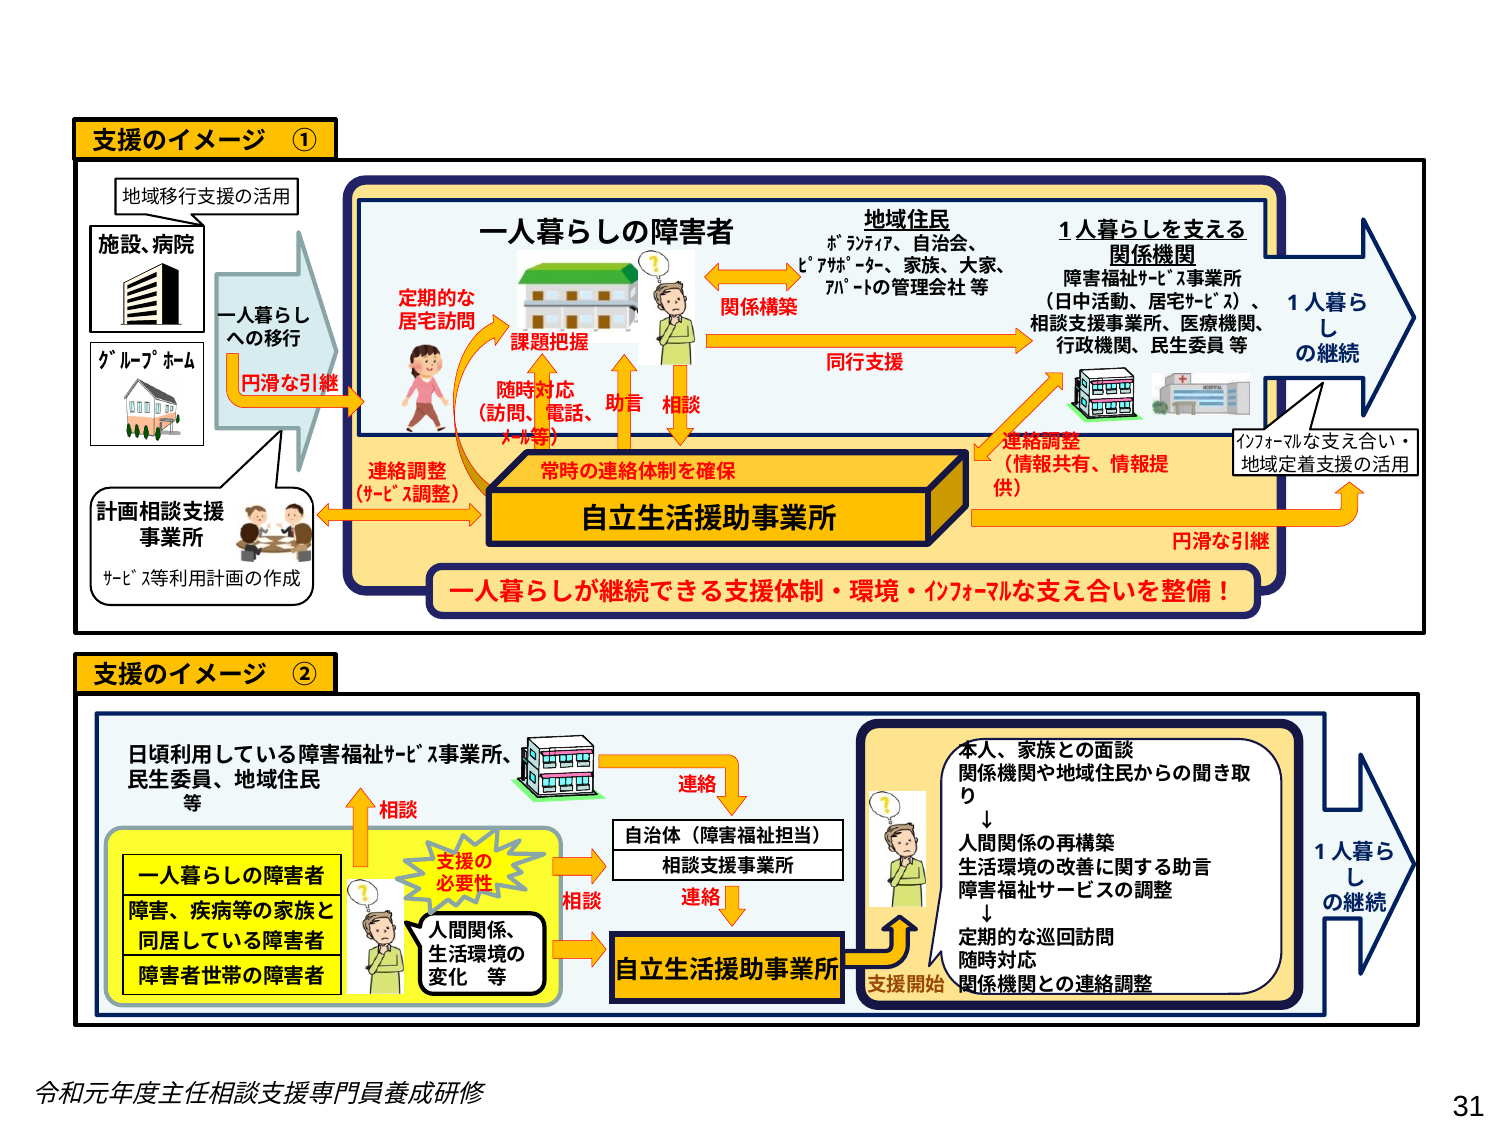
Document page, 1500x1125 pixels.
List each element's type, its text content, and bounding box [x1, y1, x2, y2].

text_box 一人暮らしが継続できる支援体制・環境・ｲﾝﾌｫｰﾏﾙな支え合いを整備！ [427, 564, 1260, 618]
text_box [1000, 370, 1061, 423]
table_cell 相談支援事業所 [614, 851, 842, 879]
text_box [510, 734, 607, 803]
text_box 相談 [374, 792, 441, 827]
text_box 連絡調整 （ｻｰﾋﾞｽ調整） [332, 453, 483, 511]
table_cell 障害、疾病等の家族と 同居している障害者 [124, 896, 340, 954]
text_box 施設､病院 [90, 225, 204, 333]
text_box 一人暮らしの障害者 [457, 214, 736, 249]
text_box [103, 825, 563, 1008]
text_box 連絡 [659, 879, 726, 913]
text_box 課題把握 [480, 324, 619, 359]
table_header 一人暮らしの障害者 [124, 855, 340, 894]
slide_number 31 [1149, 1079, 1500, 1125]
text_box [345, 177, 1284, 389]
text_box [671, 372, 690, 387]
text_box [845, 915, 919, 970]
text_box [1211, 217, 1417, 437]
text_box ｲﾝﾌｫｰﾏﾙな支え合い・ 地域定着支援の活用 [1230, 380, 1421, 478]
text_box [345, 410, 430, 453]
text_box 計画相談支援 事業所 ｻｰﾋﾞｽ等利用計画の作成 [88, 431, 316, 608]
text_box 1人暮らし の継続 [1281, 289, 1375, 366]
picture [396, 342, 454, 433]
text_box [858, 721, 1301, 1008]
text_box [615, 420, 633, 451]
text_box 日頃利用している障害福祉ｻｰﾋﾞｽ事業所、 民生委員、地域住民 等 [127, 740, 505, 799]
text_box [972, 435, 988, 463]
text_box 令和元年度主任相談支援専門員養成研修 [17, 1070, 609, 1116]
table_header 自治体（障害福祉担当） [614, 821, 842, 849]
picture [869, 791, 926, 907]
picture [236, 503, 312, 563]
text_box 連絡 [656, 766, 723, 800]
table_cell 障害者世帯の障害者 [124, 956, 340, 994]
picture [516, 250, 696, 366]
text_box 随時対応 （訪問、電話、 ﾒｰﾙ等） [430, 372, 615, 454]
text_box [550, 846, 608, 884]
text_box 円滑な引継 [1167, 524, 1282, 558]
text_box 人間関係、 生活環境の 変化 等 [408, 911, 547, 996]
text_box [458, 338, 480, 372]
text_box 同行支援 [812, 344, 924, 379]
text_box ｸﾞﾙｰﾌﾟﾎｰﾑ [90, 342, 204, 446]
text_box [94, 711, 1417, 1018]
text_box [611, 752, 749, 818]
text_box 支援のイメージ ② [73, 652, 338, 695]
text_box 関係構築 [706, 290, 818, 324]
text_box 常時の連絡体制を確保 [535, 453, 752, 487]
table_header 自立生活援助事業所 [615, 937, 840, 998]
picture [121, 375, 184, 446]
text_box 円滑な引継 [236, 365, 350, 399]
text_box 支援のイメージ ① [72, 117, 338, 161]
picture [1152, 373, 1250, 415]
text_box [1268, 381, 1284, 422]
text_box 1人暮らし の継続 [1308, 838, 1402, 915]
text_box [702, 261, 803, 290]
picture [347, 879, 404, 994]
text_box [719, 884, 748, 929]
text_box 支援の必要性 [395, 825, 547, 916]
text_box [73, 158, 1426, 635]
text_box [665, 421, 696, 448]
text_box [73, 692, 1420, 1027]
text_box [316, 501, 484, 529]
text_box [550, 929, 608, 970]
text_box [609, 352, 639, 385]
text_box [224, 351, 367, 420]
text_box [343, 785, 378, 870]
text_box 地域移行支援の活用 [113, 176, 300, 228]
text_box [356, 198, 1268, 437]
text_box [345, 437, 1284, 594]
text_box [457, 454, 493, 501]
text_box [120, 262, 182, 325]
text_box 連絡調整 （情報共有、情報提供） [988, 423, 1211, 504]
text_box 相談 [657, 387, 724, 421]
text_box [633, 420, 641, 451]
text_box 助言 [600, 385, 667, 420]
text_box [704, 326, 1035, 356]
text_box 支援開始 [853, 967, 965, 1001]
text_box 地域住民 ﾎﾞﾗﾝﾃｨｱ、自治会、 ﾋﾟｱｻﾎﾟｰﾀｰ、家族、大家、 ｱﾊﾟｰﾄの管理会社 等 [791, 205, 1024, 304]
text_box 一人暮らし への移行 [214, 230, 339, 473]
text_box 1人暮らしを支える 関係機関 障害福祉ｻｰﾋﾞｽ事業所 （日中活動、居宅ｻｰﾋﾞｽ）、 相談支援事業所、医療機関、 行政機関、民生委員 等 [1007, 215, 1299, 376]
text_box [969, 480, 1366, 529]
text_box 定期的な 居宅訪問 [369, 280, 505, 338]
text_box 相談 [557, 884, 625, 918]
text_box 自立生活援助事業所 [488, 451, 967, 545]
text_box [1065, 367, 1145, 423]
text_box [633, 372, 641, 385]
text_box 本人、家族との面談 関係機関や地域住民からの聞き取り ↓ 人間関係の再構築 生活環境の改善に関する助言 障害福祉サービスの調整 ↓ 定期的な巡回訪問 随時対応 関係機関との連絡調整 [926, 736, 1284, 996]
text_box [525, 359, 559, 372]
